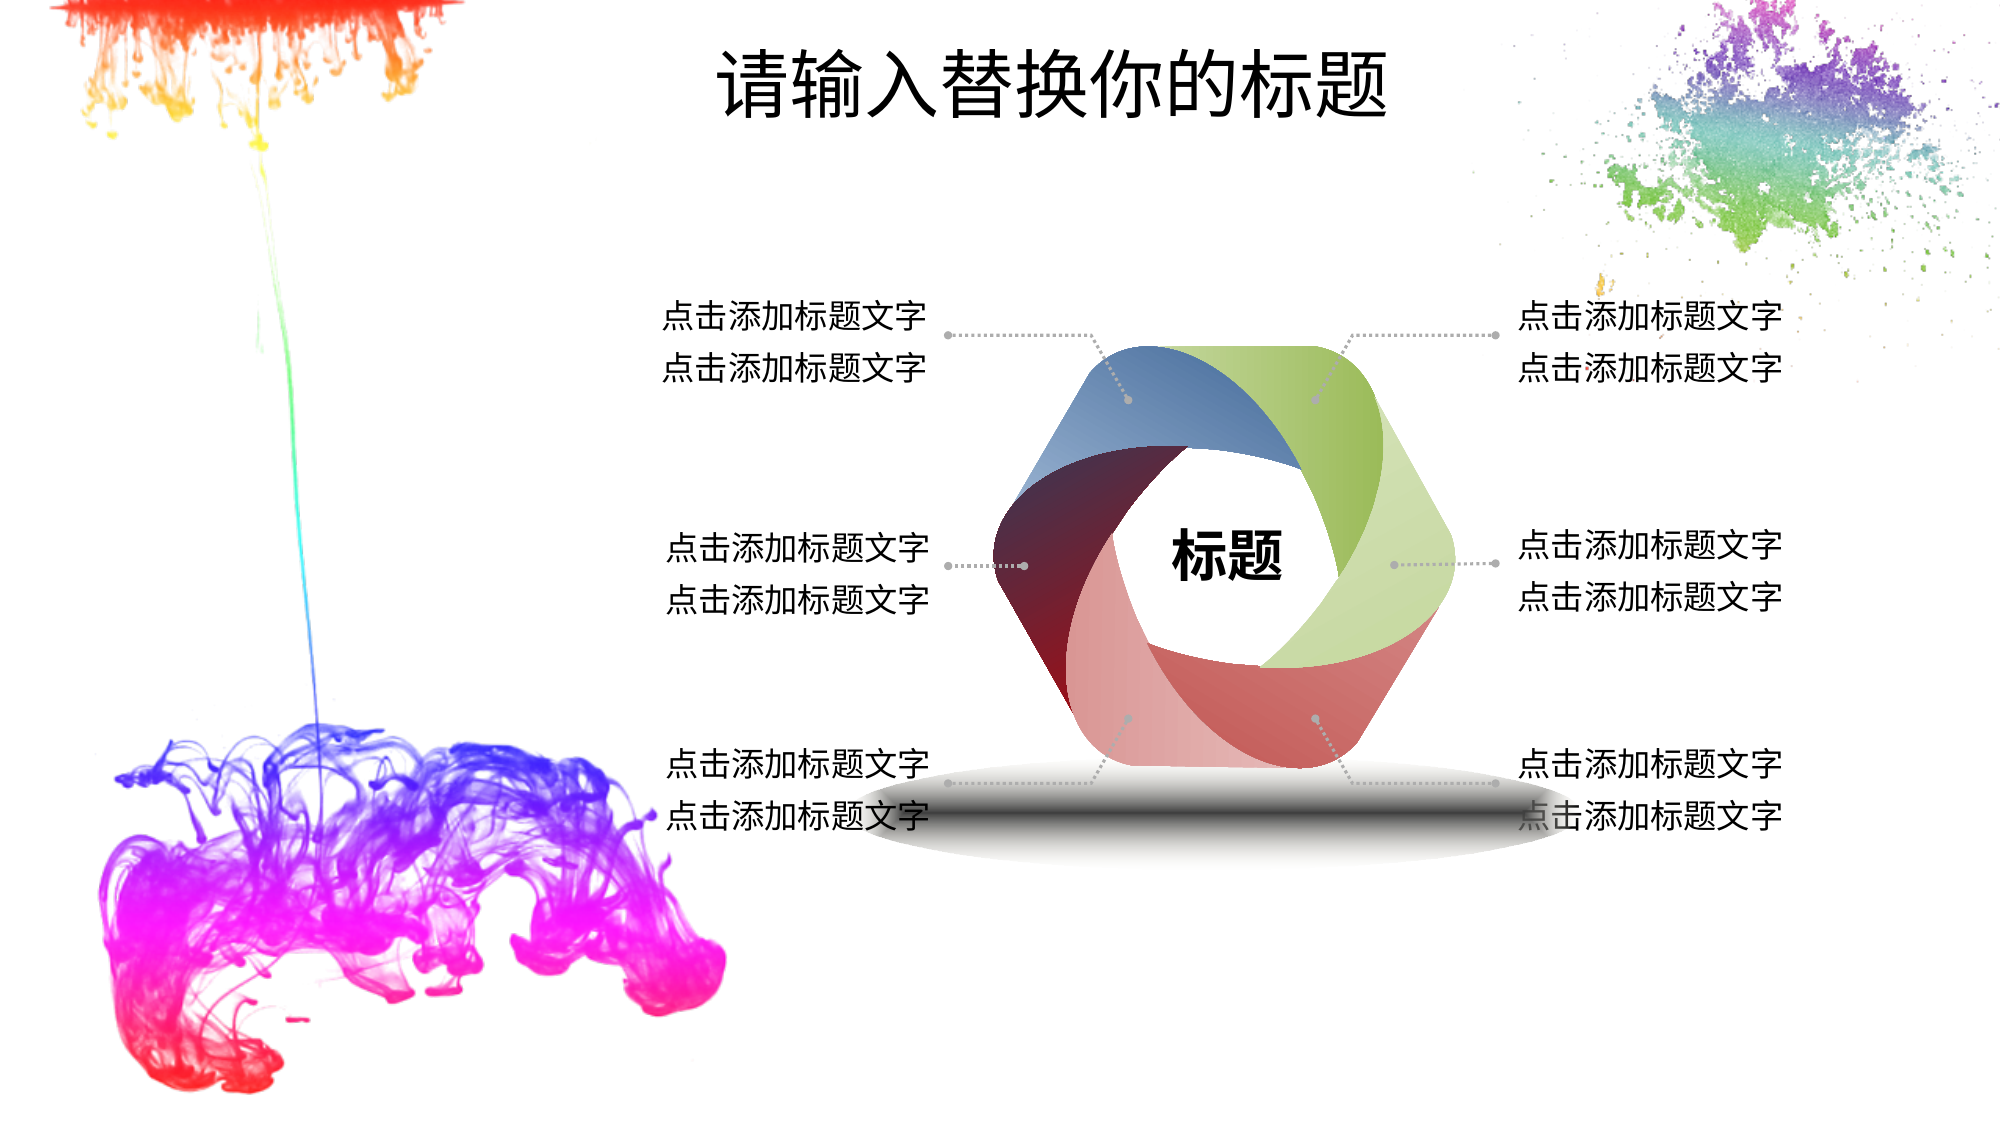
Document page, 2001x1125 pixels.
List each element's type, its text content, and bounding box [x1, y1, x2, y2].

picture [1462, 0, 2000, 390]
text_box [760, 262, 1926, 870]
text_box 请输入替换你的标题 [760, 30, 1405, 136]
picture [48, 0, 760, 1098]
